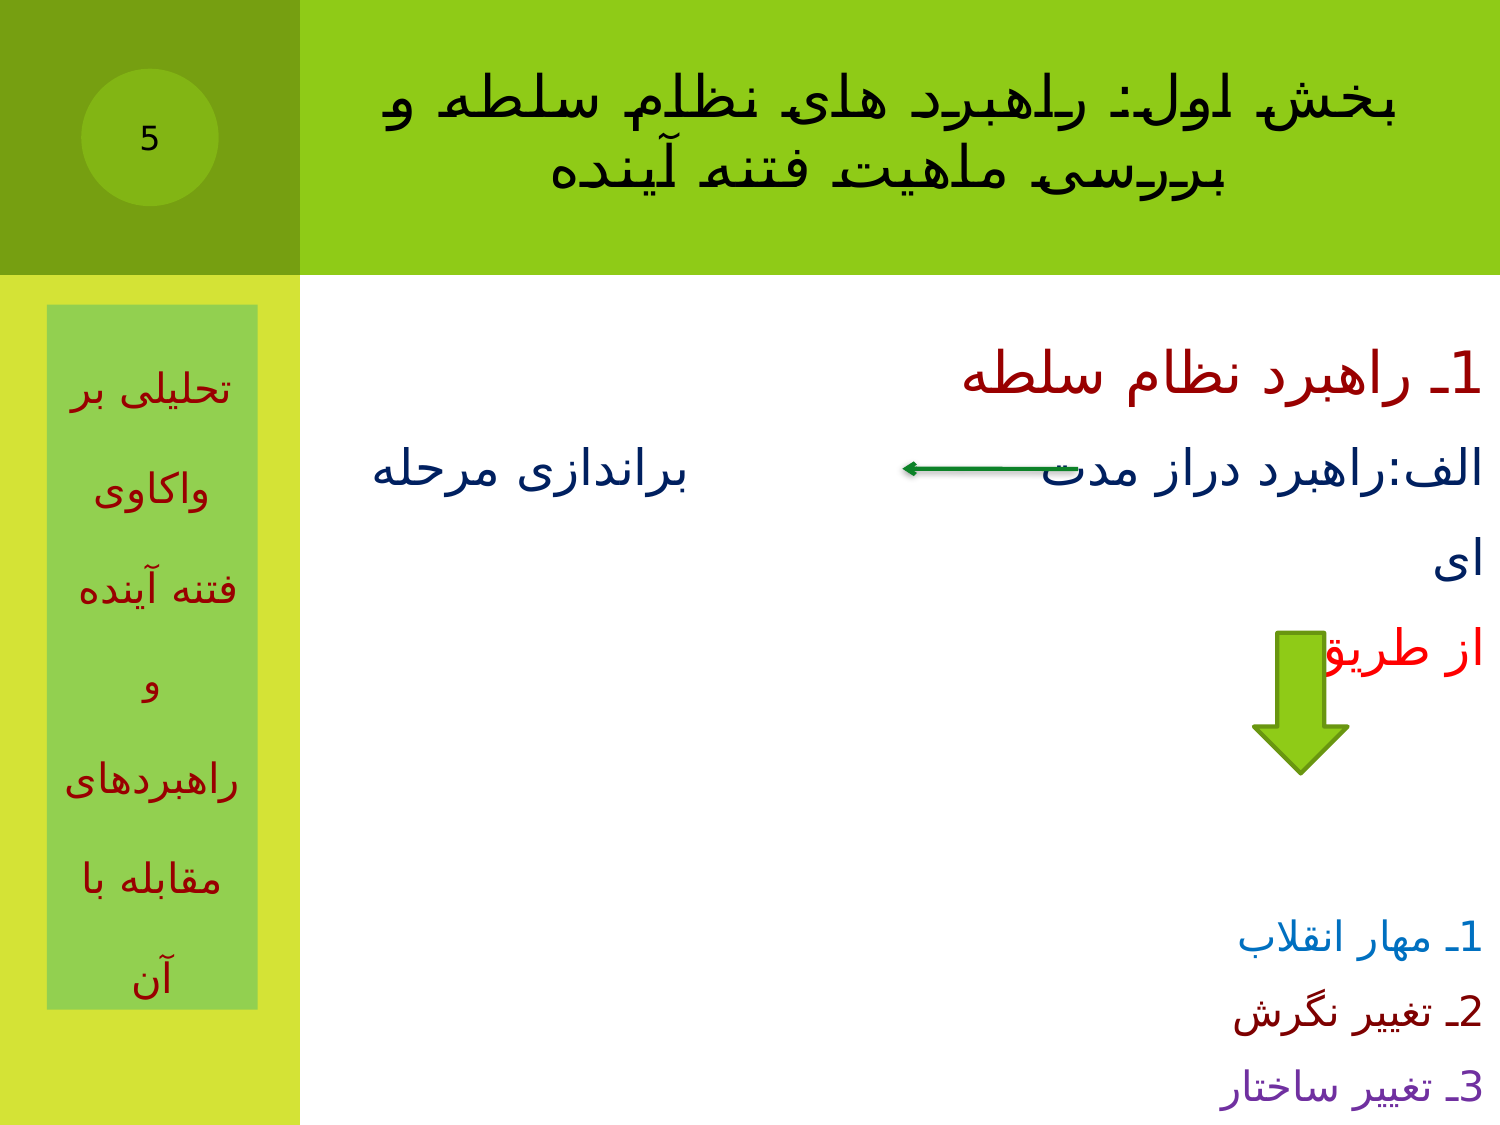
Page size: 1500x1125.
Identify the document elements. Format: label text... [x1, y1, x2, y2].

slide_number 5 [87, 87, 213, 188]
text_box تحلیلی بر واکاوی فتنه آینده و راهبردهای مقابله با آن [46, 304, 258, 1010]
text_box [1251, 630, 1350, 776]
text_box 1ـ راهبرد نظام سلطه الف:راهبرد دراز مدت براندازی مرحله ای از طریق: 1ـ مهار انقلاب 2ـ تغییر نگرش 3ـ تغییر ساختار [304, 292, 1500, 1125]
title بخش اول: راهبرد های نظام سلطه و بررسی ماهیت فتنه آینده [328, 35, 1454, 223]
